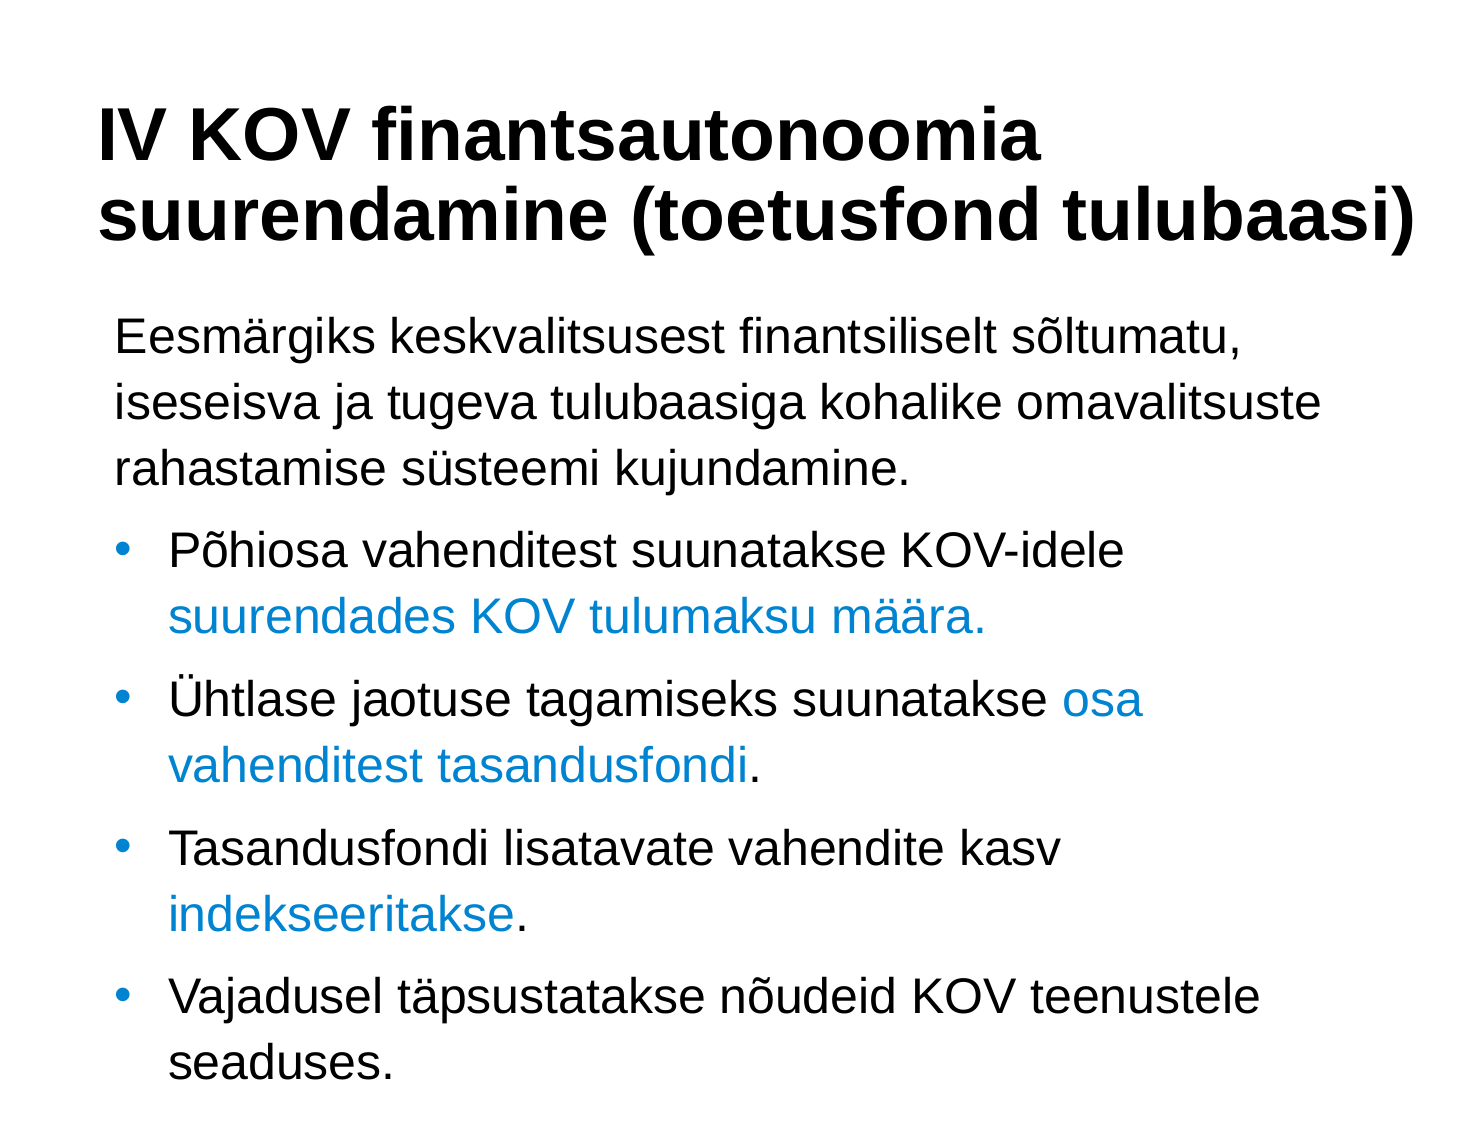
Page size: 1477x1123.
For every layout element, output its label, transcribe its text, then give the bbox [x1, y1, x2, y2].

title IV KOV finantsautonoomia suurendamine (toetusfond tulubaasi) [82, 88, 1436, 266]
list Eesmärgiks keskvalitsusest finantsiliselt sõltumatu, iseseisva ja tugeva tulubaasiga kohalike omavalitsuste rahastamise süsteemi kujundamine. Põhiosa vahenditest suunatakse KOV-idele suurendades KOV tulumaksu määra. Ühtlase jaotuse tagamiseks suunatakse osa vahenditest tasandusfondi. Tasandusfondi lisatavate vahendite kasv indekseeritakse. Vajadusel täpsustatakse nõudeid KOV teenustele seaduses. [82, 290, 1382, 1031]
